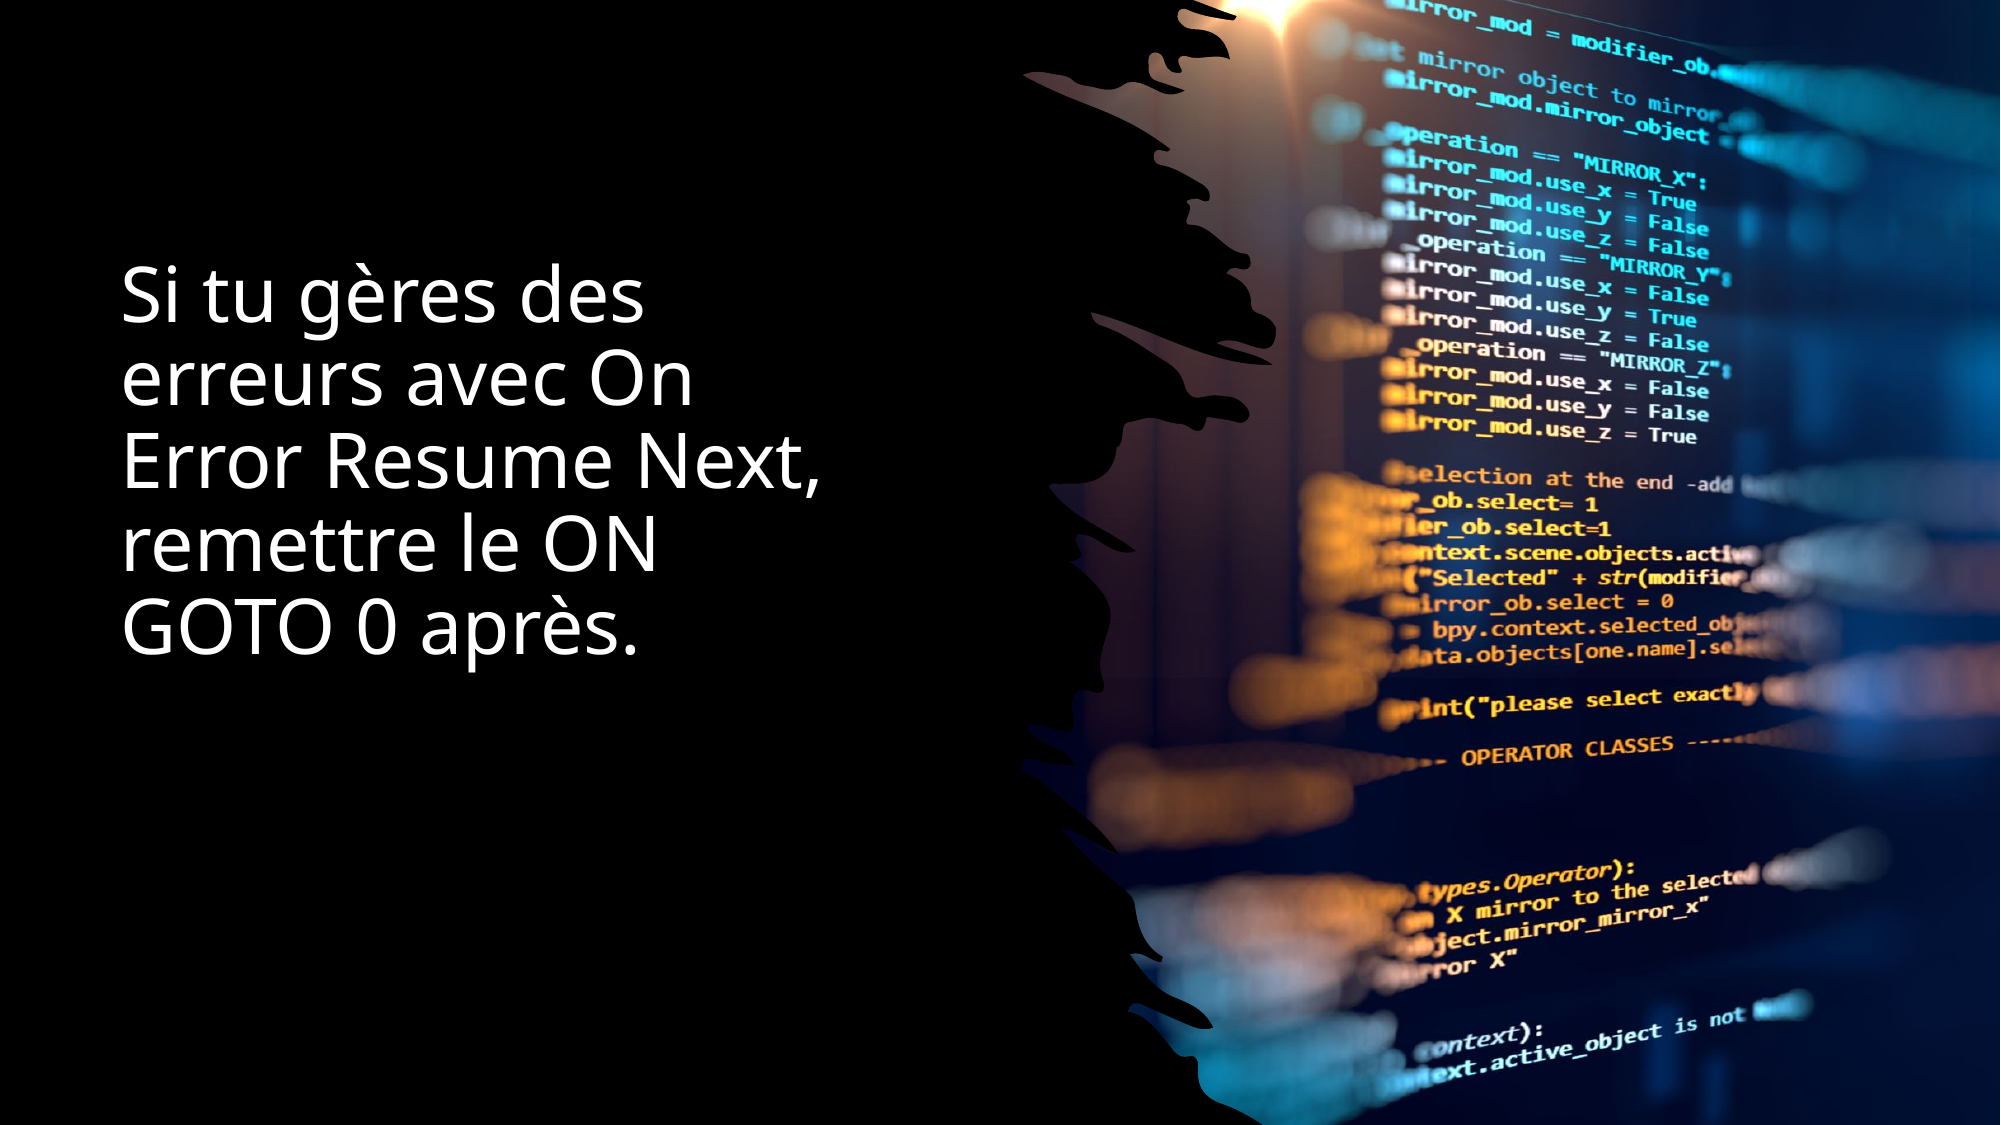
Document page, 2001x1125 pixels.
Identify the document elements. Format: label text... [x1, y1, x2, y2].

picture [1721, 69, 1737, 78]
title Si tu gères des erreurs avec On Error Resume Next, remettre le ON GOTO 0 après. [105, 105, 864, 855]
picture [1021, 0, 2000, 1125]
